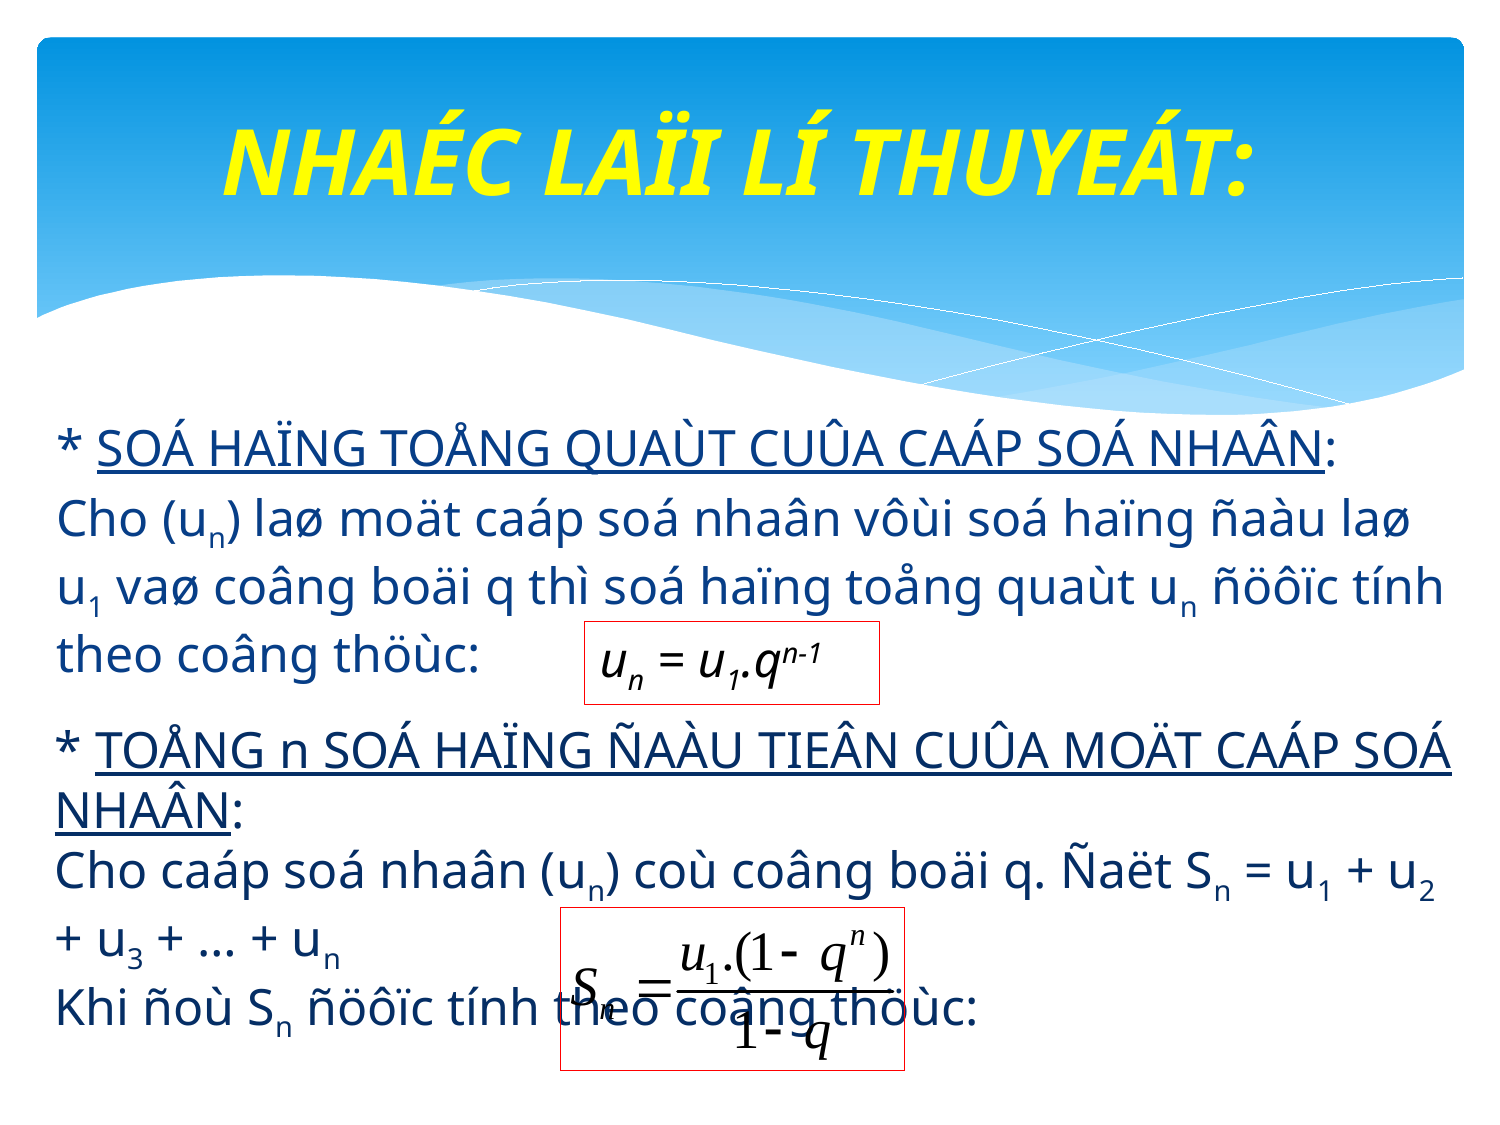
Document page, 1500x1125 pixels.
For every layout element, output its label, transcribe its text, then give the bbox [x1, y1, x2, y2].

text_box * TOÅNG n SOÁ HAÏNG ÑAÀU TIEÂN CUÛA MOÄT CAÁP SOÁ NHAÂN: Cho caáp soá nhaân (un) coù coâng boäi q. Ñaët Sn = u1 + u2 + u3 + … + un Khi ñoù Sn ñöôïc tính theo coâng thöùc: [39, 711, 1469, 1051]
text_box un = u1.qn-1 [584, 621, 880, 705]
title NHAÉC LAÏI LÍ THUYEÁT: [75, 55, 1425, 261]
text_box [560, 907, 904, 1071]
list * SOÁ HAÏNG TOÅNG QUAÙT CUÛA CAÁP SOÁ NHAÂN: Cho (un) laø moät caáp soá nhaân vôùi soá haïng ñaàu laø u1 vaø coâng boäi q thì soá haïng toång quaùt un ñöôïc tính theo coâng thöùc: [41, 408, 1483, 622]
